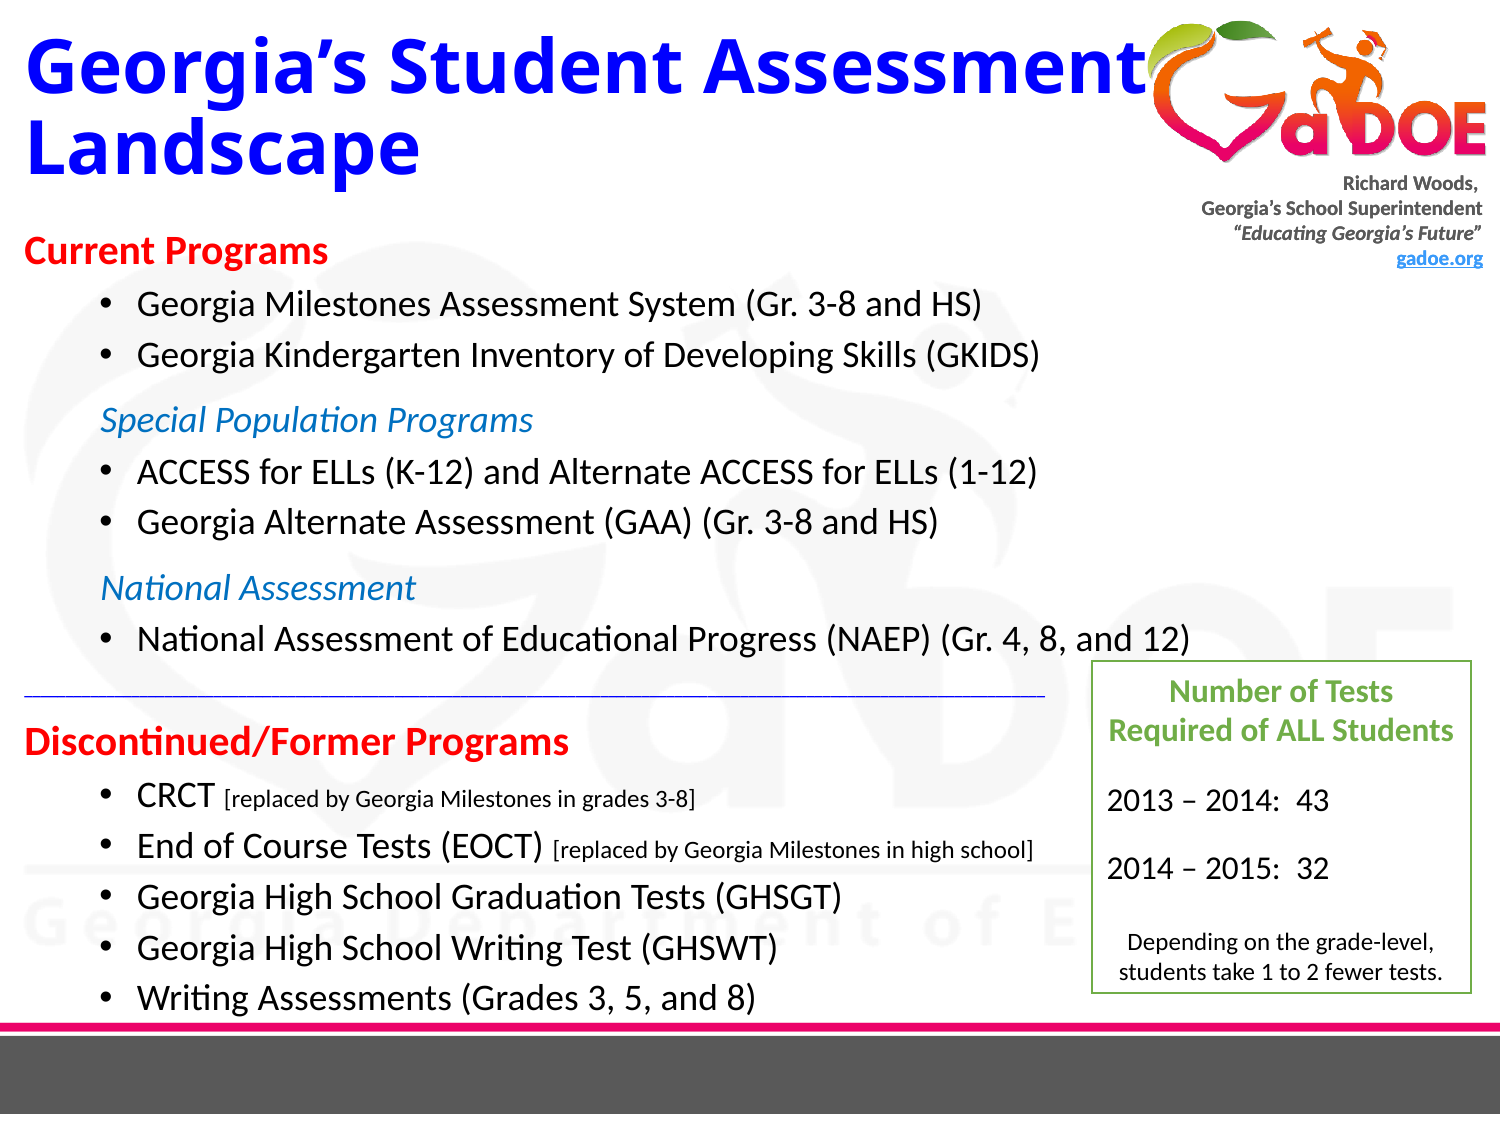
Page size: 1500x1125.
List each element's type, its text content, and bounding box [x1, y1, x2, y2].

text_box Number of Tests Required of ALL Students 2013 – 2014: 43 2014 – 2015: 32 Depending on the grade-level, students take 1 to 2 fewer tests. [1091, 660, 1472, 994]
title Georgia’s Student Assessment Landscape [9, 25, 1205, 194]
picture [1135, 8, 1499, 164]
list Current Programs Georgia Milestones Assessment System (Gr. 3-8 and HS) Georgia Kindergarten Inventory of Developing Skills (GKIDS) Special Population Programs ACCESS for ELLs (K-12) and Alternate ACCESS for ELLs (1-12) Georgia Alternate Assessment (GAA) (Gr. 3-8 and HS) National Assessment National Assessment of Educational Progress (NAEP) (Gr. 4, 8, and 12) ____________________________________________________________________________________________________________________________ Discontinued/Former Programs CRCT [replaced by Georgia Milestones in grades 3-8] End of Course Tests (EOCT) [replaced by Georgia Milestones in high school] Georgia High School Graduation Tests (GHSGT) Georgia High School Writing Test (GHSWT) Writing Assessments (Grades 3, 5, and 8) [9, 221, 1471, 1102]
